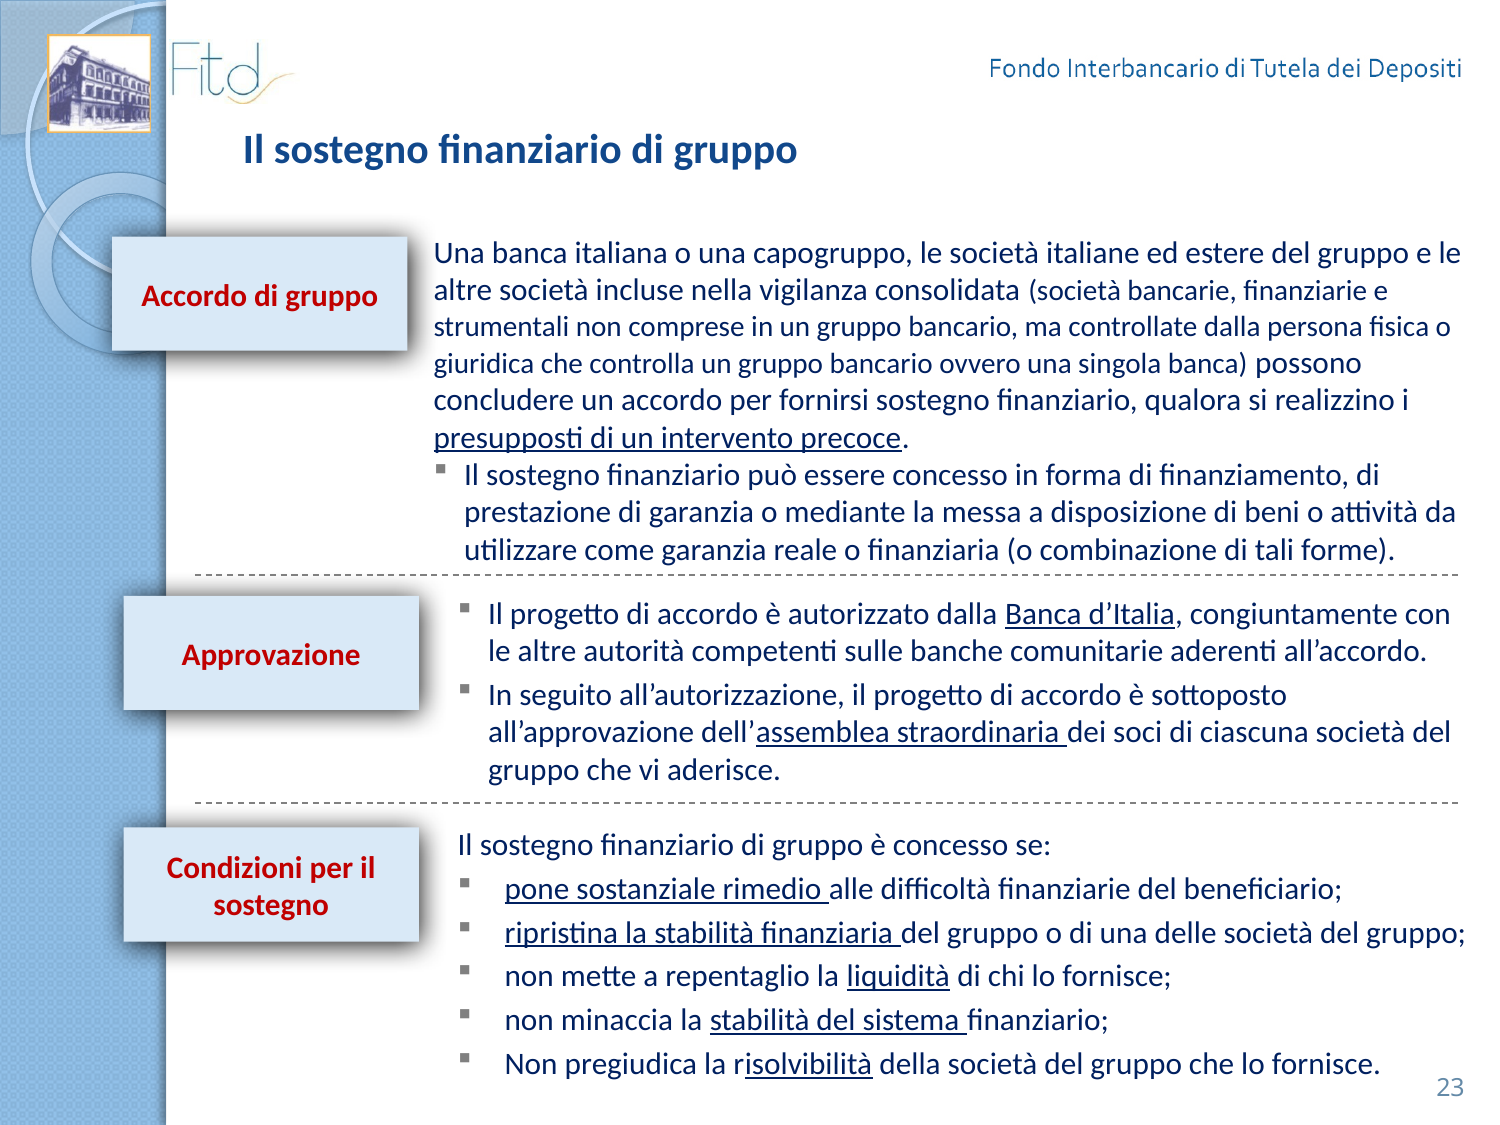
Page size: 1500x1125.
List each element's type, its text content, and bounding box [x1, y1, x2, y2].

text_box Approvazione [122, 594, 421, 712]
picture [988, 55, 1462, 82]
slide_number 23 [1413, 1088, 1488, 1113]
title Il sostegno finanziario di gruppo [228, 115, 1459, 185]
text_box Accordo di gruppo [110, 235, 410, 353]
picture [169, 39, 300, 104]
text_box Il sostegno finanziario di gruppo è concesso se: pone sostanziale rimedio alle difficoltà finanziarie del beneficiario; ripristina la stabilità finanziaria del gruppo o di una delle società del gruppo; non mette a repentaglio la liquidità di chi lo fornisce; non minaccia la stabilità del sistema finanziario; Non pregiudica la risolvibilità della società del gruppo che lo fornisce. [442, 817, 1500, 1088]
text_box Condizioni per il sostegno [122, 825, 421, 944]
picture [47, 34, 151, 133]
text_box Il progetto di accordo è autorizzato dalla Banca d’Italia, congiuntamente con le altre autorità competenti sulle banche comunitarie aderenti all’accordo. In seguito all’autorizzazione, il progetto di accordo è sottoposto all’approvazione dell’assemblea straordinaria dei soci di ciascuna società del gruppo che vi aderisce. [442, 585, 1489, 794]
text_box Una banca italiana o una capogruppo, le società italiane ed estere del gruppo e le altre società incluse nella vigilanza consolidata (società bancarie, finanziarie e strumentali non comprese in un gruppo bancario, ma controllate dalla persona fisica o giuridica che controlla un gruppo bancario ovvero una singola banca) possono concludere un accordo per fornirsi sostegno finanziario, qualora si realizzino i presupposti di un intervento precoce. Il sostegno finanziario può essere concesso in forma di finanziamento, di prestazione di garanzia o mediante la messa a disposizione di beni o attività da utilizzare come garanzia reale o finanziaria (o combinazione di tali forme). [418, 224, 1489, 574]
